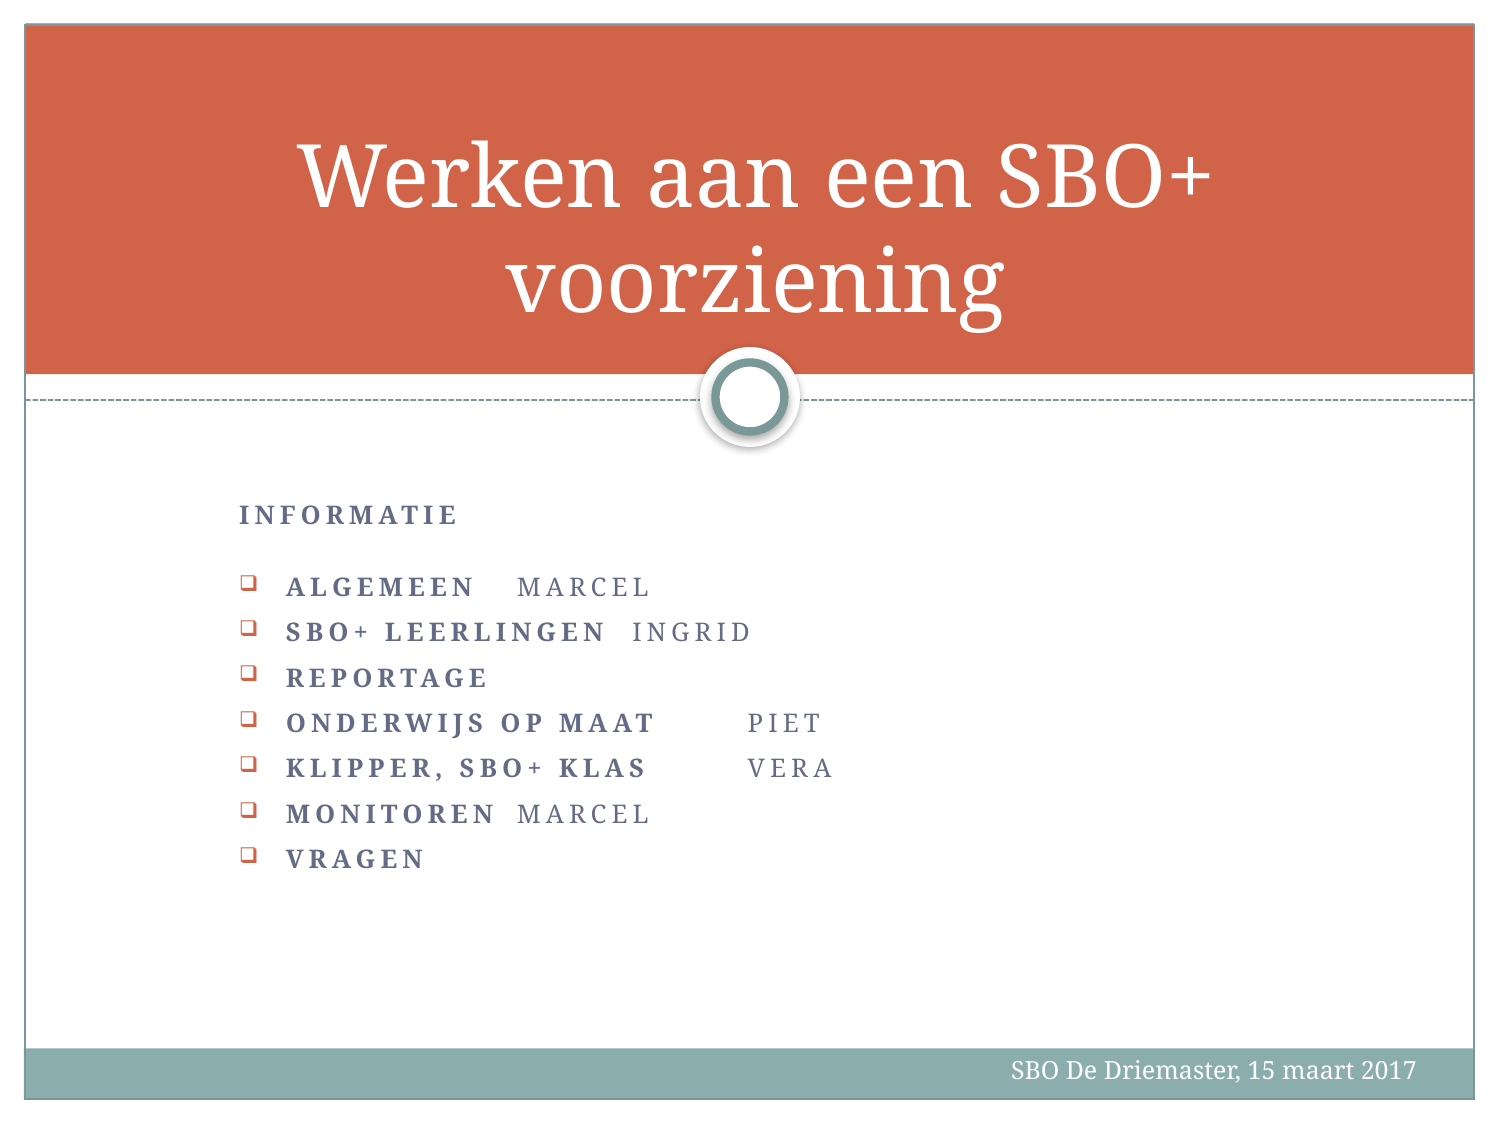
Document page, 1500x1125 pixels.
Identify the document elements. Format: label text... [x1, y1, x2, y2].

list Informatie Algemeen Marcel SBO+ leerlingen Ingrid reportage Onderwijs op maat Piet Klipper, sbo+ klas Vera Monitoren Marcel Vragen [224, 491, 1288, 882]
footer SBO De Driemaster, 15 maart 2017 [844, 1046, 1432, 1107]
title Werken aan een SBO+ voorziening [53, 87, 1459, 338]
